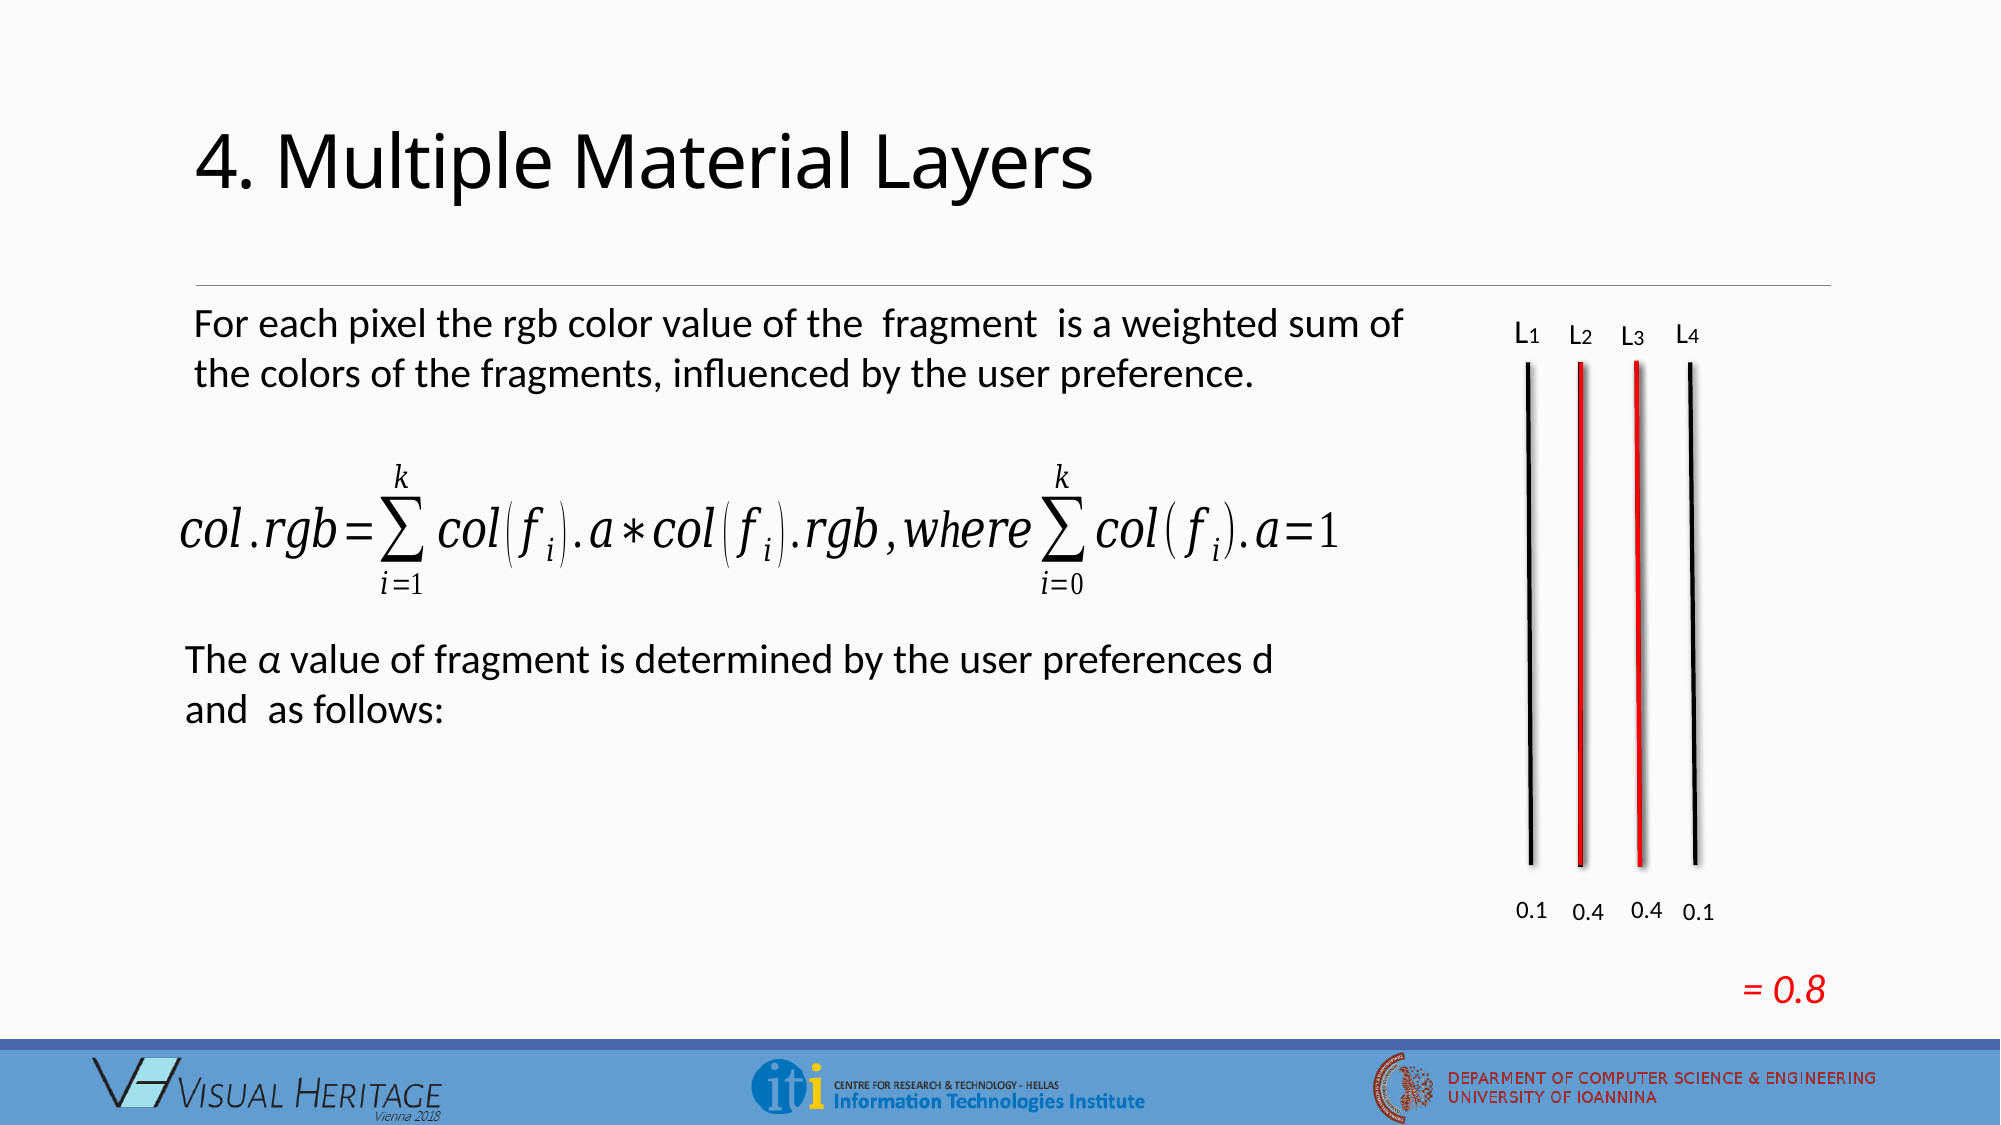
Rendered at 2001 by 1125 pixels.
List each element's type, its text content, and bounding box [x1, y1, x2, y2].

text_box L1 [1499, 303, 1560, 358]
picture [1373, 1052, 1434, 1124]
picture [751, 1059, 1161, 1114]
text_box 0.1 [1501, 886, 1566, 932]
text_box 0.1 [1668, 888, 1733, 933]
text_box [1527, 361, 1532, 866]
picture [1449, 1067, 1878, 1106]
text_box L2 [1554, 307, 1615, 358]
picture [89, 1055, 444, 1124]
text_box 0.4 [1616, 886, 1679, 932]
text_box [1689, 361, 1696, 866]
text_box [1635, 360, 1641, 868]
text_box L4 [1661, 306, 1721, 357]
text_box L3 [1606, 308, 1667, 359]
title 4. Multiple Material Layers [180, 47, 1830, 285]
text_box 0.4 [1557, 888, 1623, 933]
